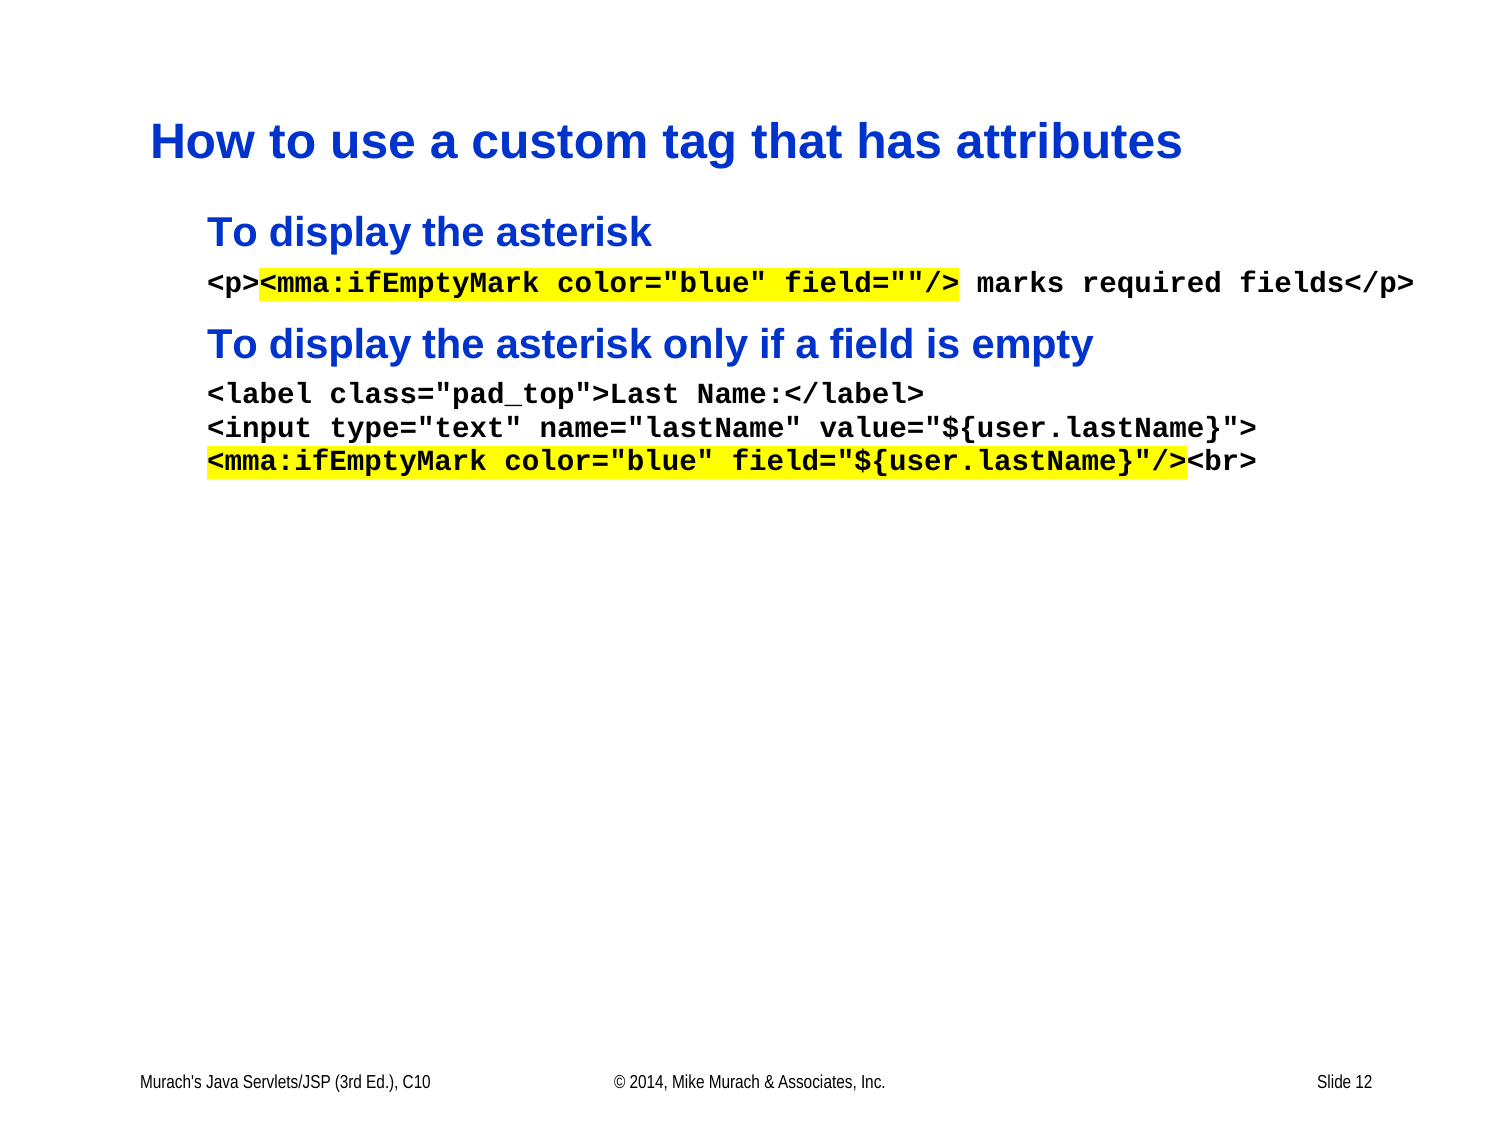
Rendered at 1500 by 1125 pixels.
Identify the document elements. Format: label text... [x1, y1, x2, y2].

slide_number Murach's Java Servlets/JSP (3rd Ed.), C10 [125, 1025, 450, 1100]
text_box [149, 112, 1347, 188]
slide_number Slide 12 [1074, 1025, 1388, 1100]
footer © 2014, Mike Murach & Associates, Inc. [474, 1025, 1025, 1100]
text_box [149, 189, 1428, 614]
